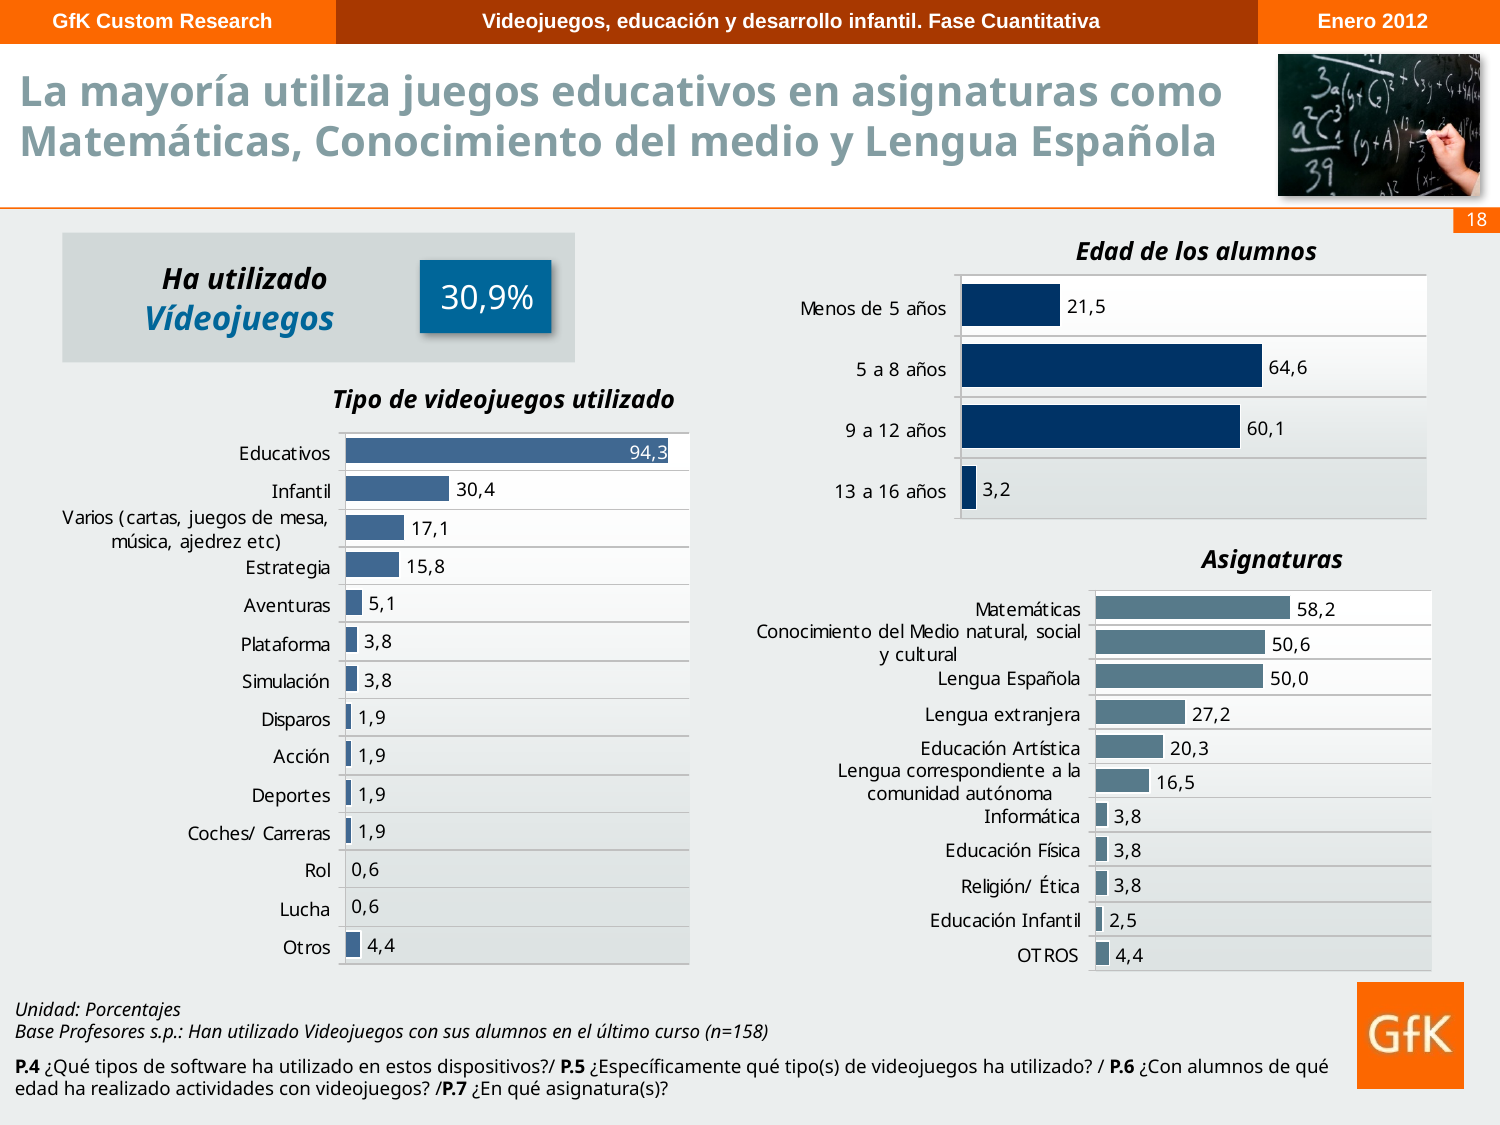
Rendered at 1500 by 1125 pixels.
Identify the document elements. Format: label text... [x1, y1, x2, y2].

text_box Edad de los alumnos [963, 228, 1430, 265]
text_box P.4 ¿Qué tipos de software ha utilizado en estos dispositivos?/ P.5 ¿Específicamente qué tipo(s) de videojuegos ha utilizado? / P.6 ¿Con alumnos de qué edad ha realizado actividades con videojuegos? /P.7 ¿En qué asignatura(s)? [0, 1046, 1369, 1107]
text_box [729, 582, 1440, 985]
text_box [35, 424, 698, 979]
text_box [60, 231, 577, 364]
text_box Asignaturas [1131, 542, 1415, 581]
text_box Ha utilizado [58, 253, 432, 303]
text_box La mayoría utiliza juegos educativos en asignaturas como Matemáticas, Conocimiento del medio y Lengua Española [5, 57, 1274, 173]
text_box Vídeojuegos [115, 289, 364, 345]
text_box [418, 258, 553, 335]
text_box Tipo de videojuegos utilizado [270, 376, 738, 422]
picture [1357, 982, 1464, 1089]
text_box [773, 266, 1435, 533]
picture [1278, 54, 1480, 196]
text_box Unidad: Porcentajes Base Profesores s.p.: Han utilizado Videojuegos con sus alumnos en el último curso (n=158) [0, 990, 1282, 1050]
text_box 30,9% [425, 268, 550, 324]
